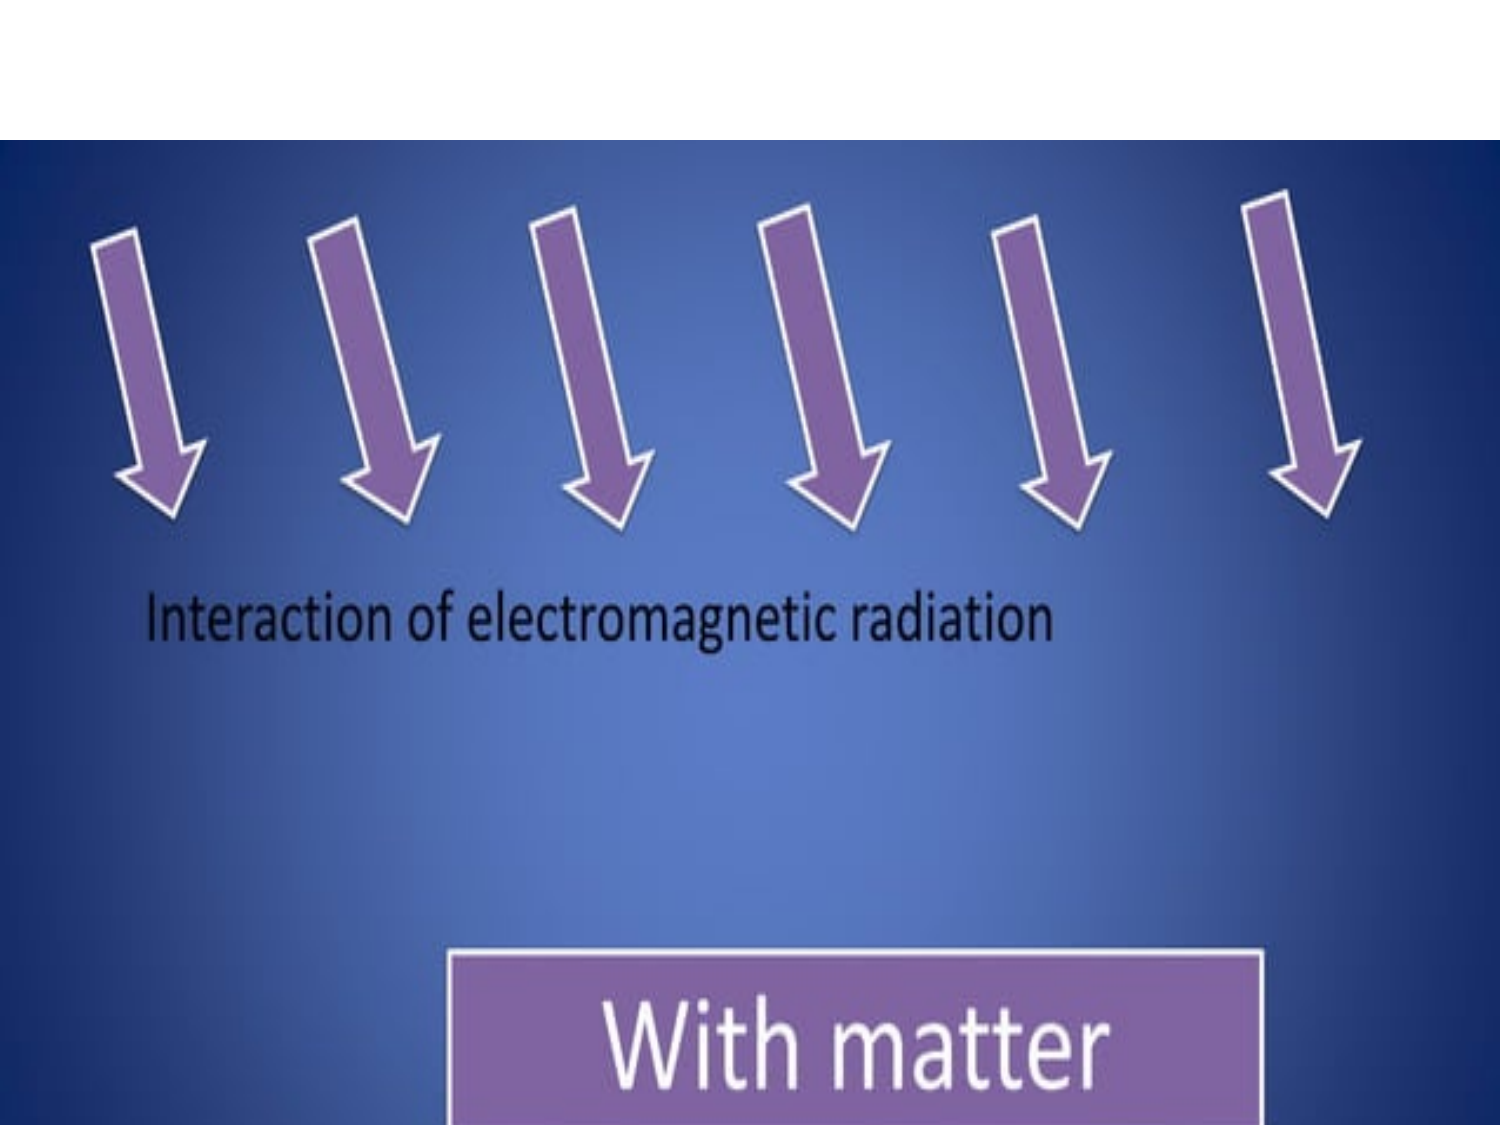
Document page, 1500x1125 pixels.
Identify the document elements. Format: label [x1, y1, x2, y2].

picture [0, 139, 1500, 1125]
